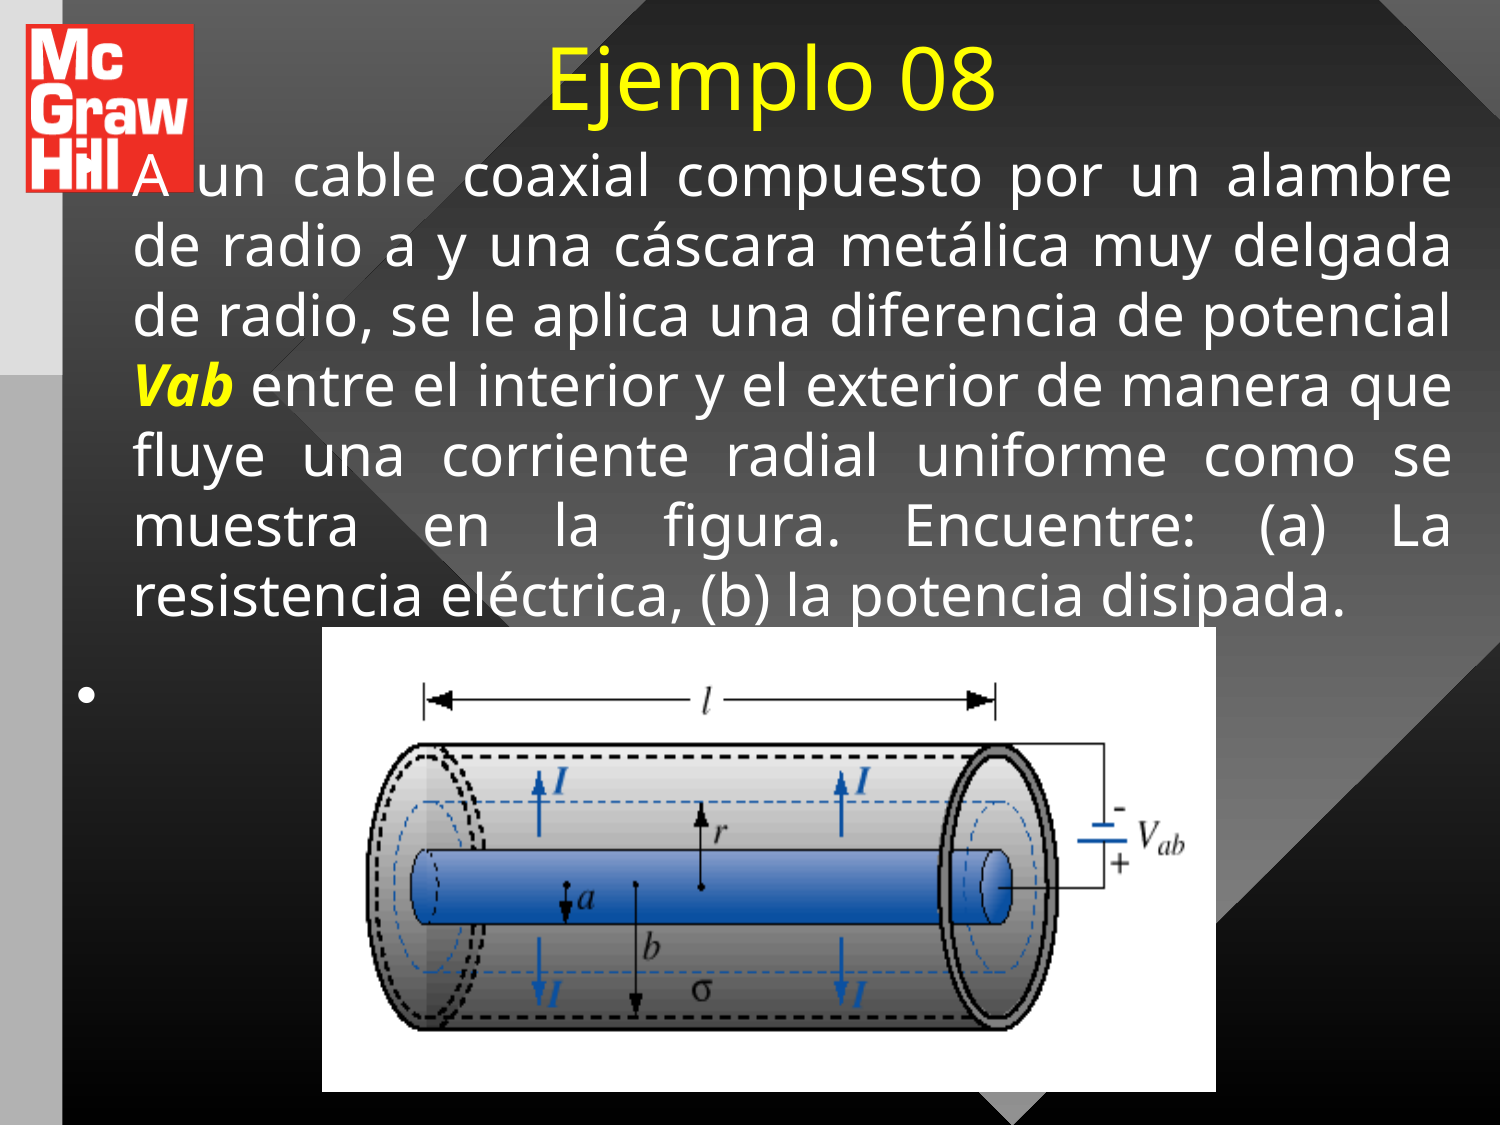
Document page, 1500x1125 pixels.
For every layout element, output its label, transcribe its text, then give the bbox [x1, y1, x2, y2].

list A un cable coaxial compuesto por un alambre de radio a y una cáscara metálica muy delgada de radio, se le aplica una diferencia de potencial Vab entre el interior y el exterior de manera que fluye una corriente radial uniforme como se muestra en la figura. Encuentre: (a) La resistencia eléctrica, (b) la potencia disipada. [60, 130, 1469, 1100]
picture [24, 24, 200, 200]
title Ejemplo 08 [133, 30, 1410, 130]
picture [322, 627, 1217, 1092]
